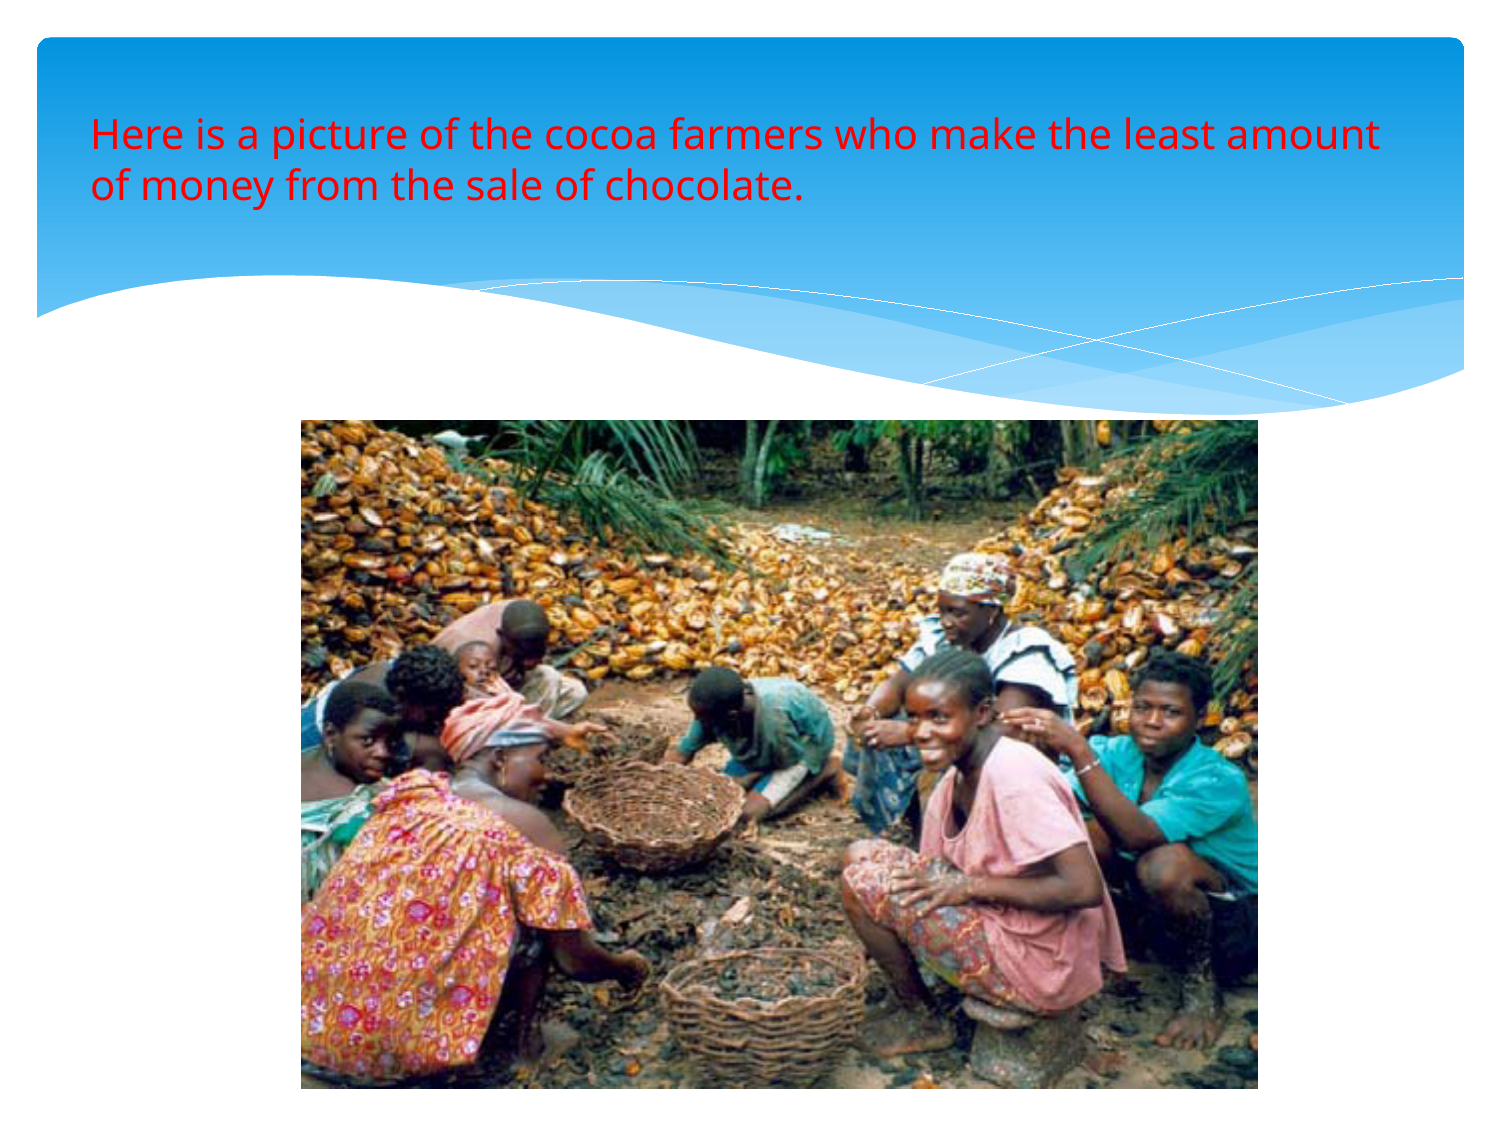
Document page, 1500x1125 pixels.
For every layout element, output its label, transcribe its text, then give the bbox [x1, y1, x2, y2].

title Here is a picture of the cocoa farmers who make the least amount of money from the sale of chocolate. [75, 55, 1425, 261]
picture [300, 420, 1259, 1089]
